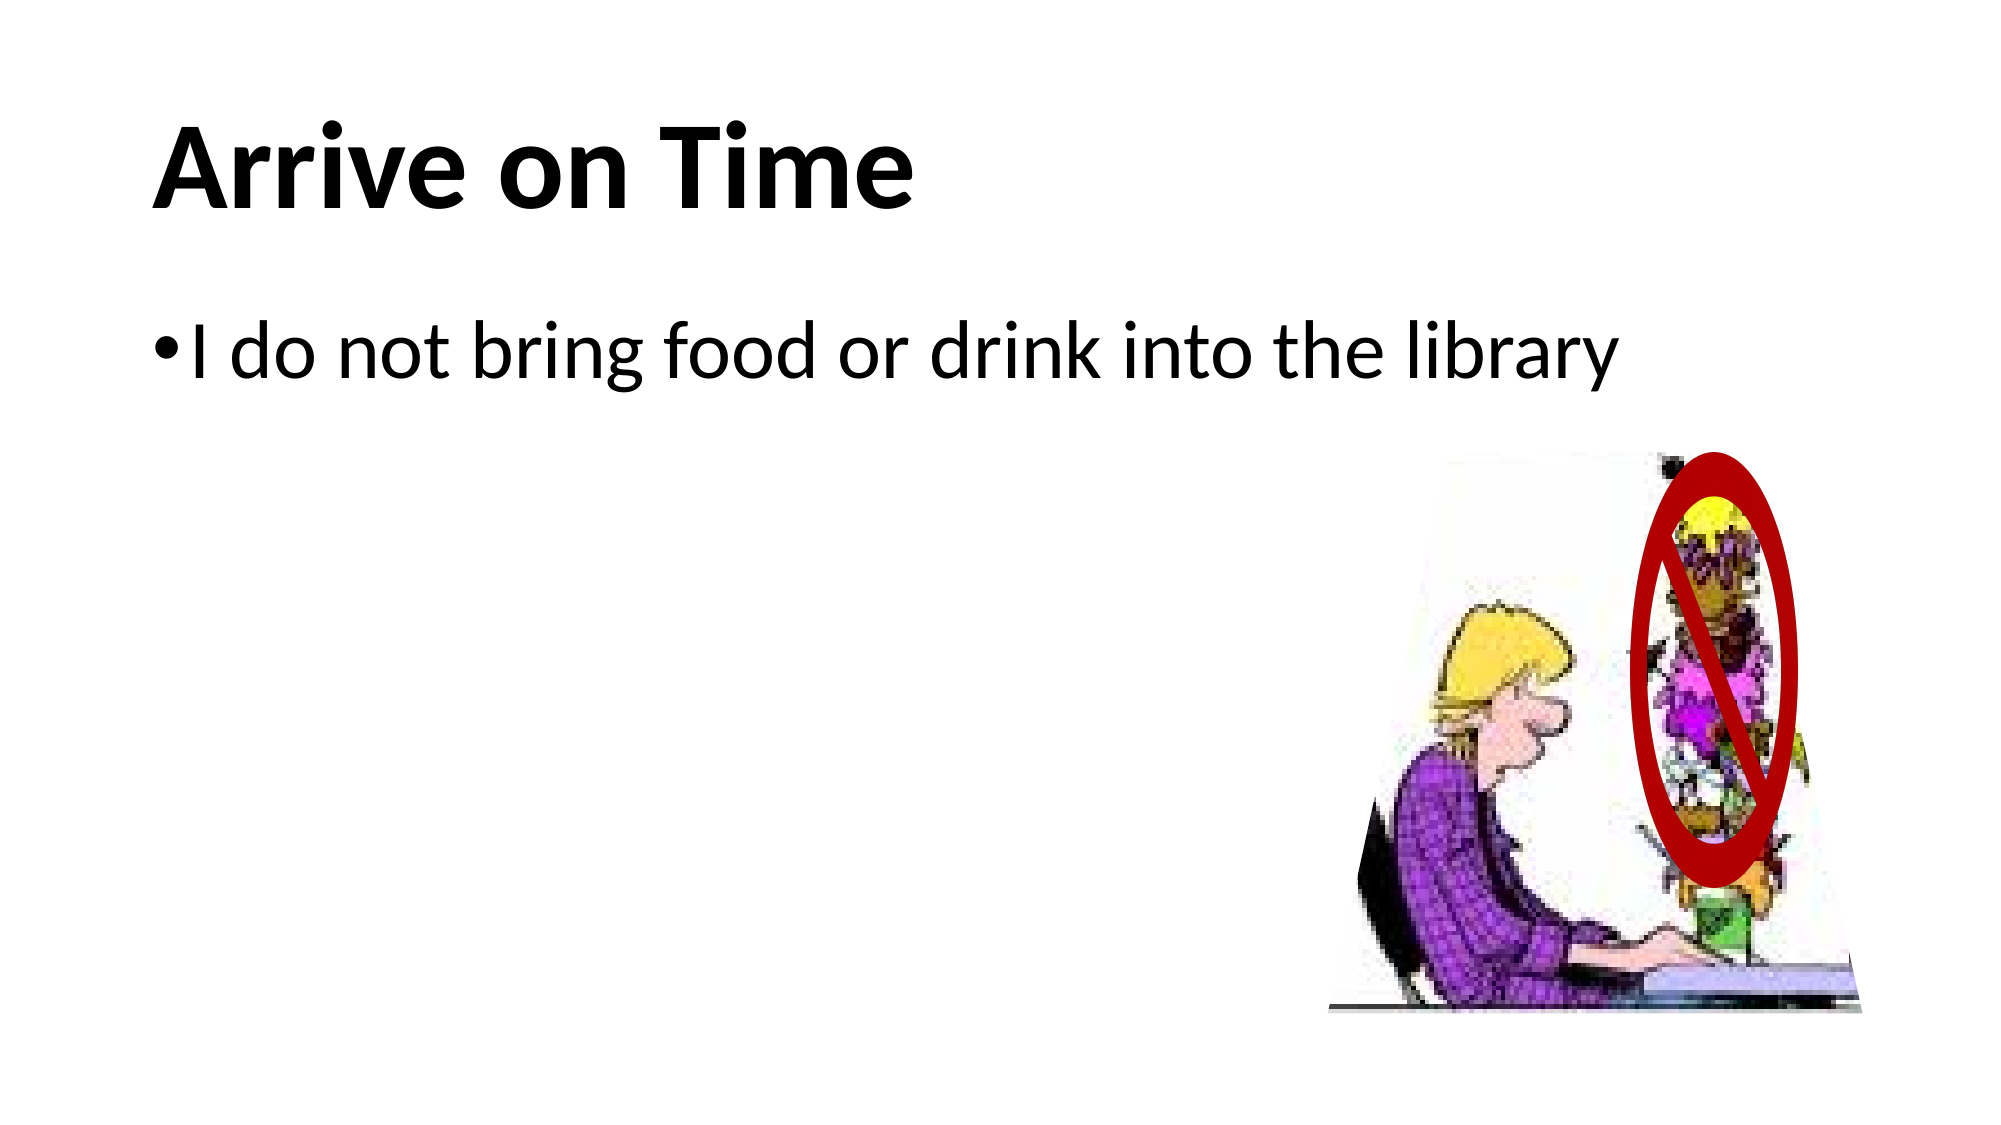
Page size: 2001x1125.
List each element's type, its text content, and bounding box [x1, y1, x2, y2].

list I do not bring food or drink into the library [137, 299, 1863, 1014]
picture [1327, 452, 1863, 1014]
title Arrive on Time [137, 59, 1863, 278]
